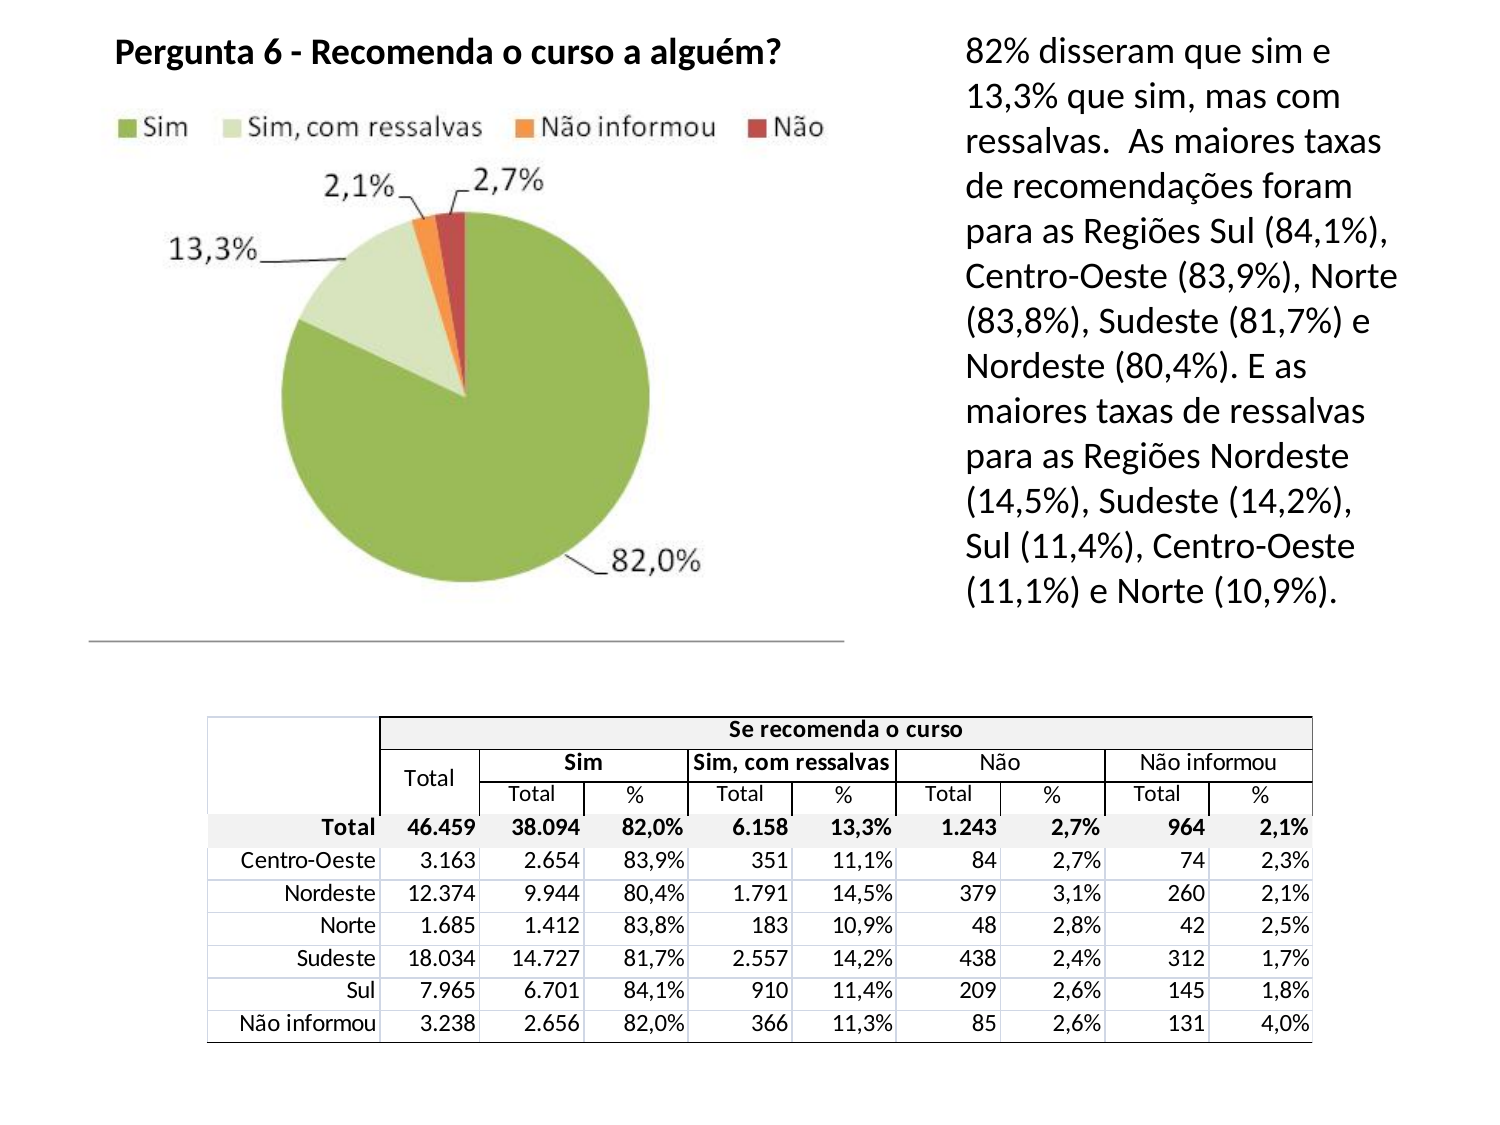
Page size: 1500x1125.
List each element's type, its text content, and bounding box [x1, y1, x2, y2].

picture [88, 101, 845, 644]
picture [206, 715, 1315, 1045]
text_box Pergunta 6 - Recomenda o curso a alguém? [100, 19, 880, 125]
text_box 82% disseram que sim e 13,3% que sim, mas com ressalvas. As maiores taxas de recomendações foram para as Regiões Sul (84,1%), Centro-Oeste (83,9%), Norte (83,8%), Sudeste (81,7%) e Nordeste (80,4%). E as maiores taxas de ressalvas para as Regiões Nordeste (14,5%), Sudeste (14,2%), Sul (11,4%), Centro-Oeste (11,1%) e Norte (10,9%). [950, 19, 1434, 619]
